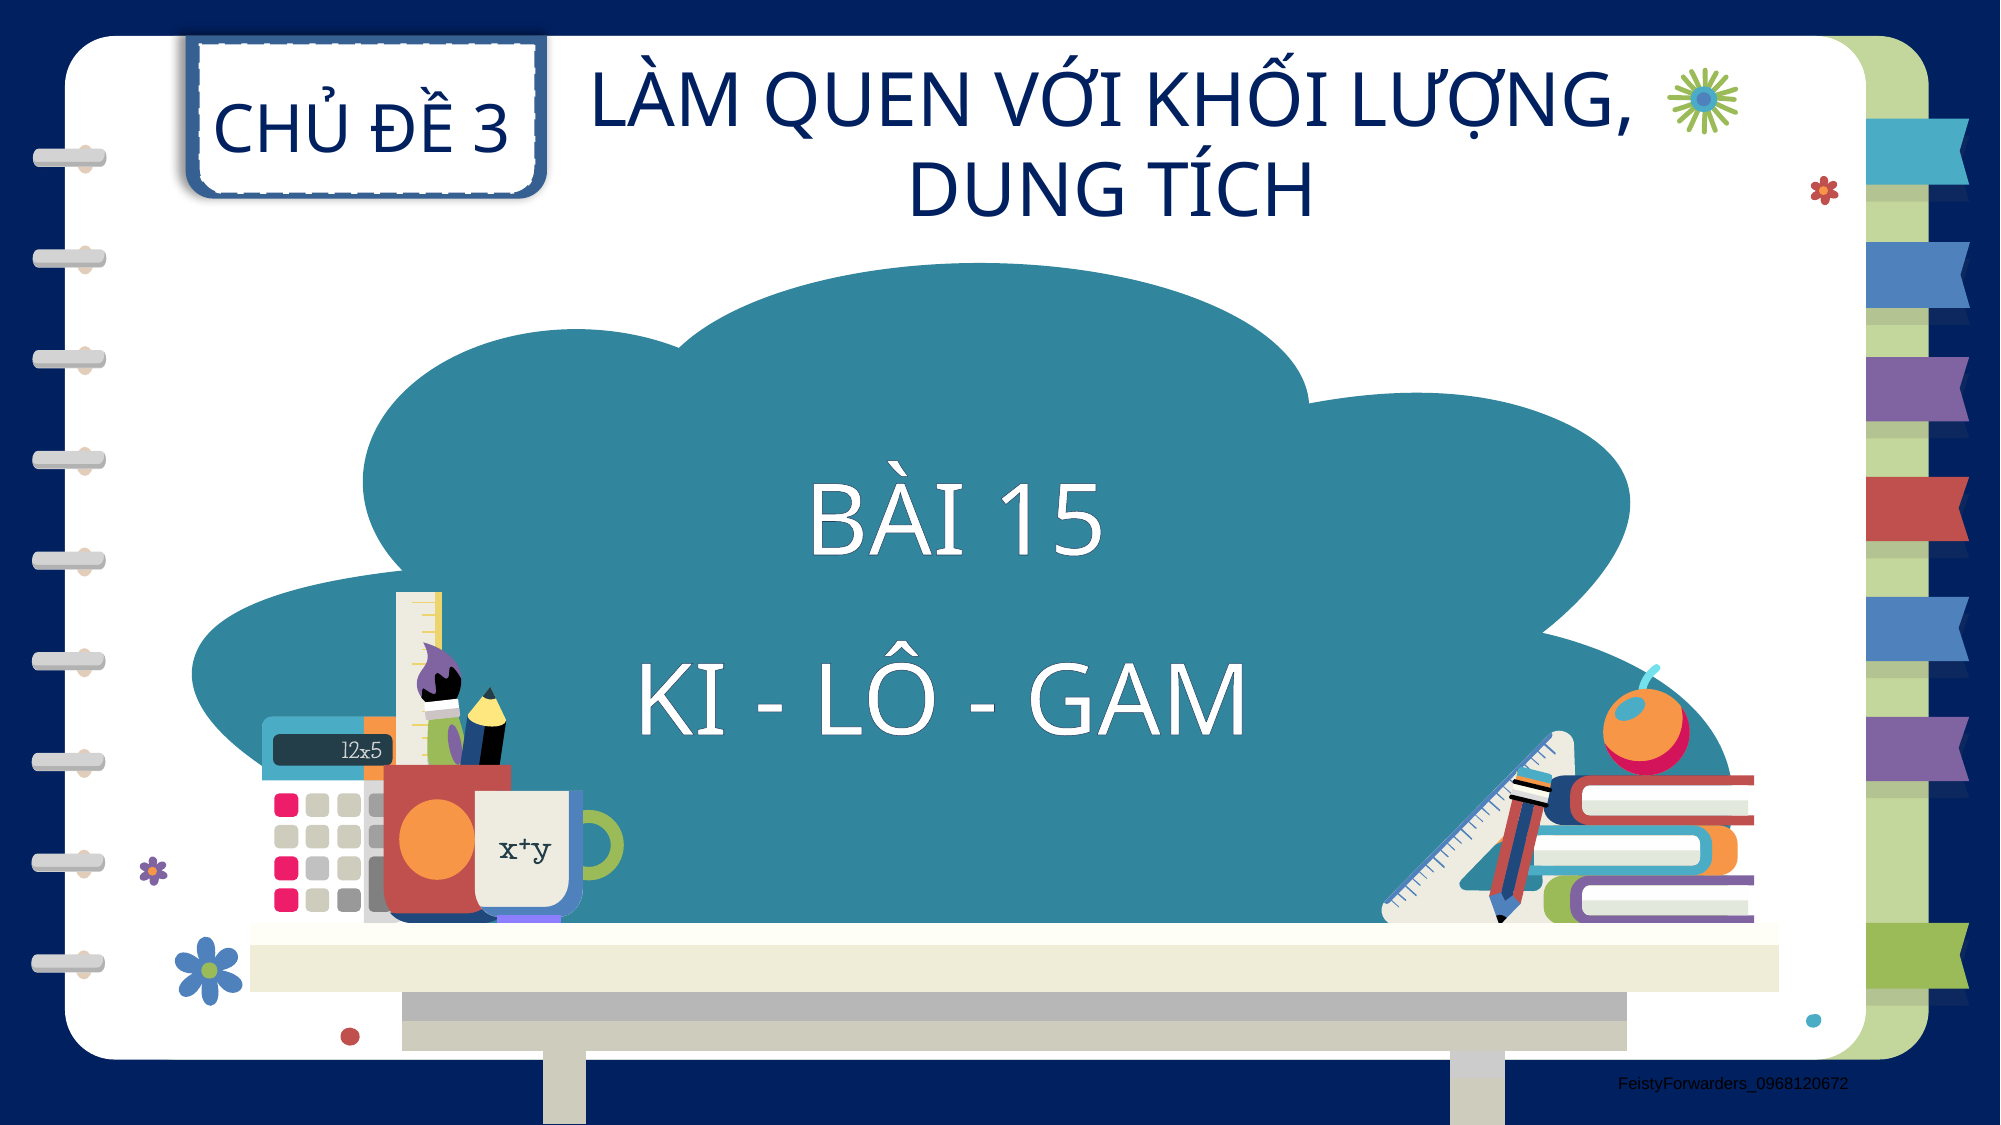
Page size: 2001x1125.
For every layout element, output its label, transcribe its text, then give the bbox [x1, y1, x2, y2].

text_box BÀI 15 KI - LÔ - GAM [453, 387, 1457, 763]
text_box LÀM QUEN VỚI KHỐI LƯỢNG, DUNG TÍCH [557, 43, 1666, 239]
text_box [186, 36, 546, 198]
